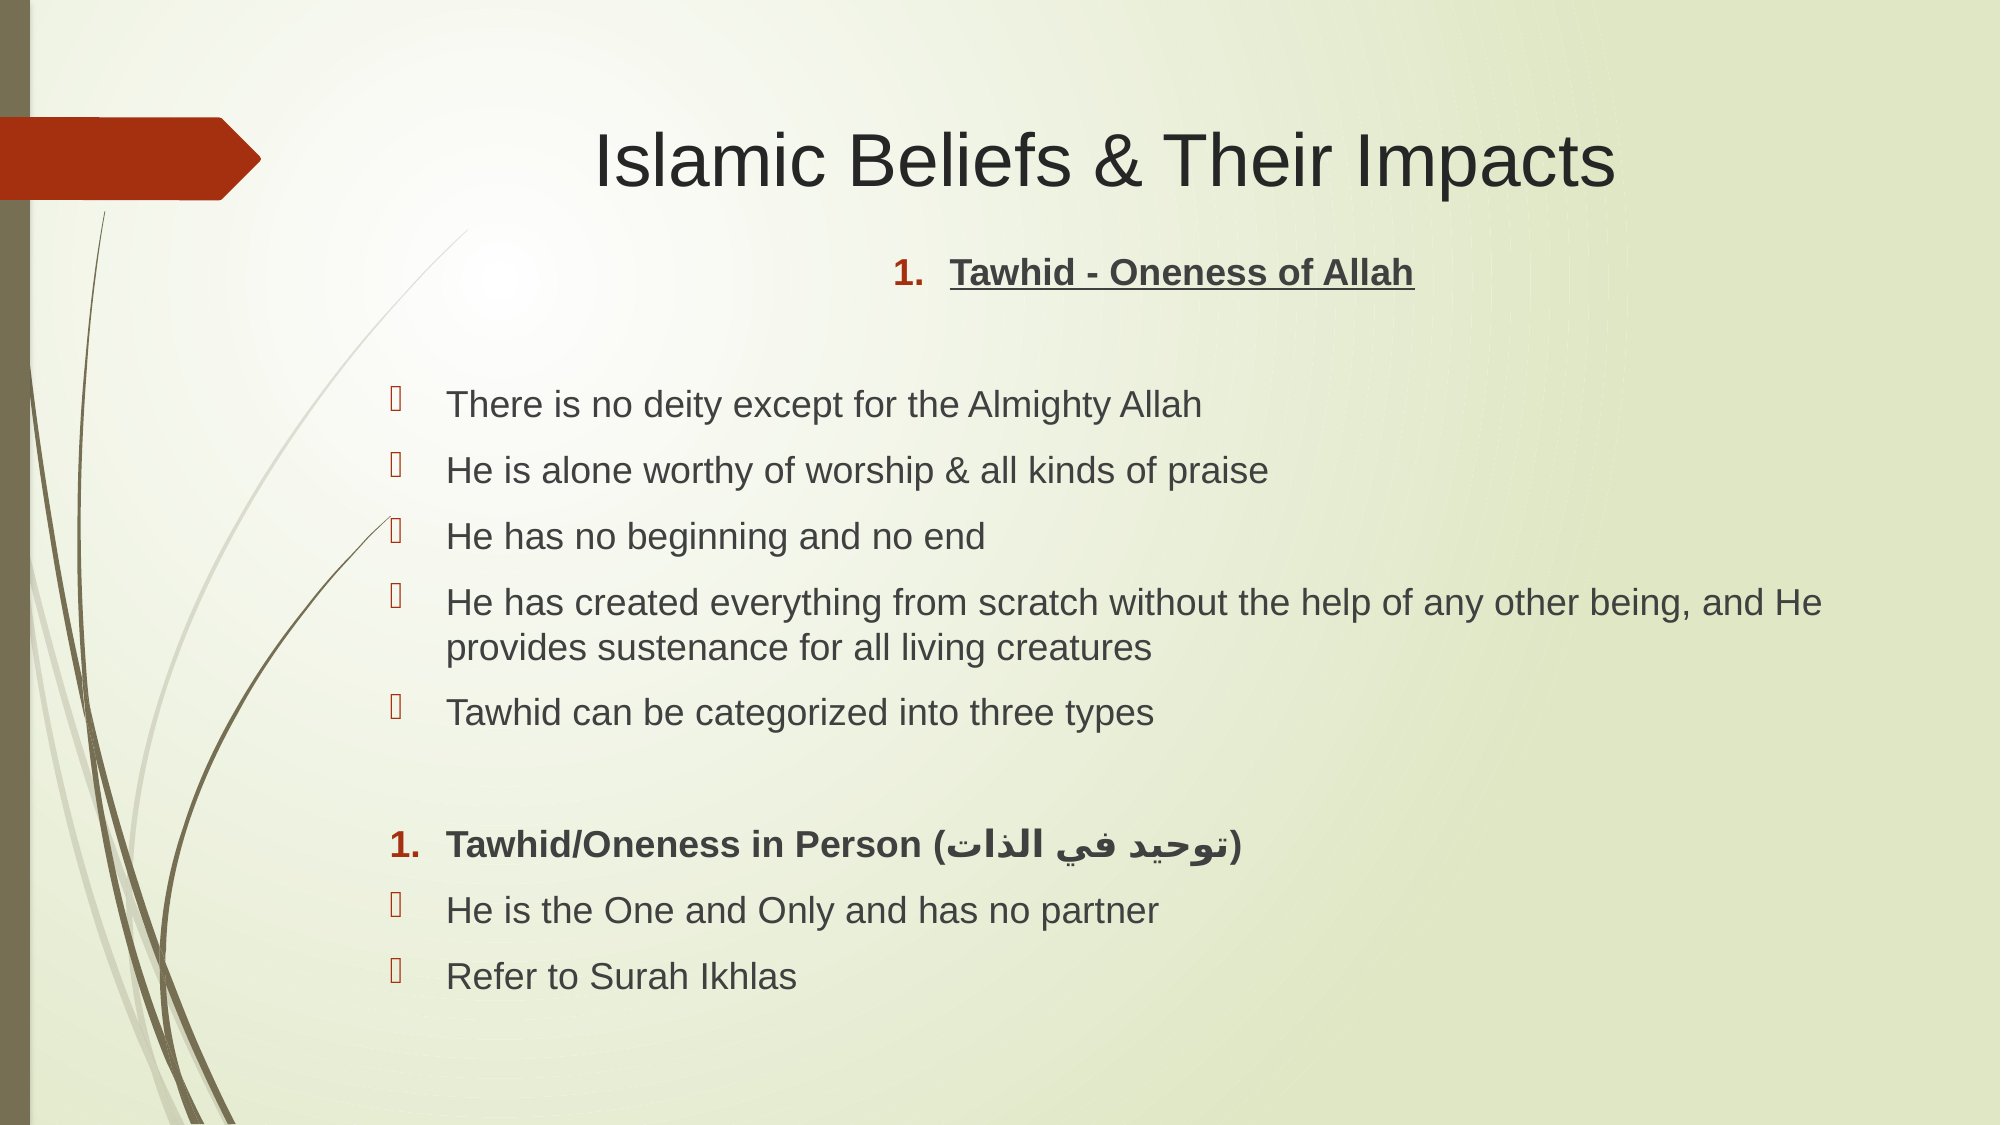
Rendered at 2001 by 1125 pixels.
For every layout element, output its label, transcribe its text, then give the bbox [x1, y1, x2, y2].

title Islamic Beliefs & Their Impacts [374, 104, 1837, 214]
list Tawhid - Oneness of Allah There is no deity except for the Almighty Allah He is alone worthy of worship & all kinds of praise He has no beginning and no end He has created everything from scratch without the help of any other being, and He provides sustenance for all living creatures Tawhid can be categorized into three types Tawhid/Oneness in Person (توحيد في الذات) He is the One and Only and has no partner Refer to Surah Ikhlas [374, 240, 1934, 1078]
